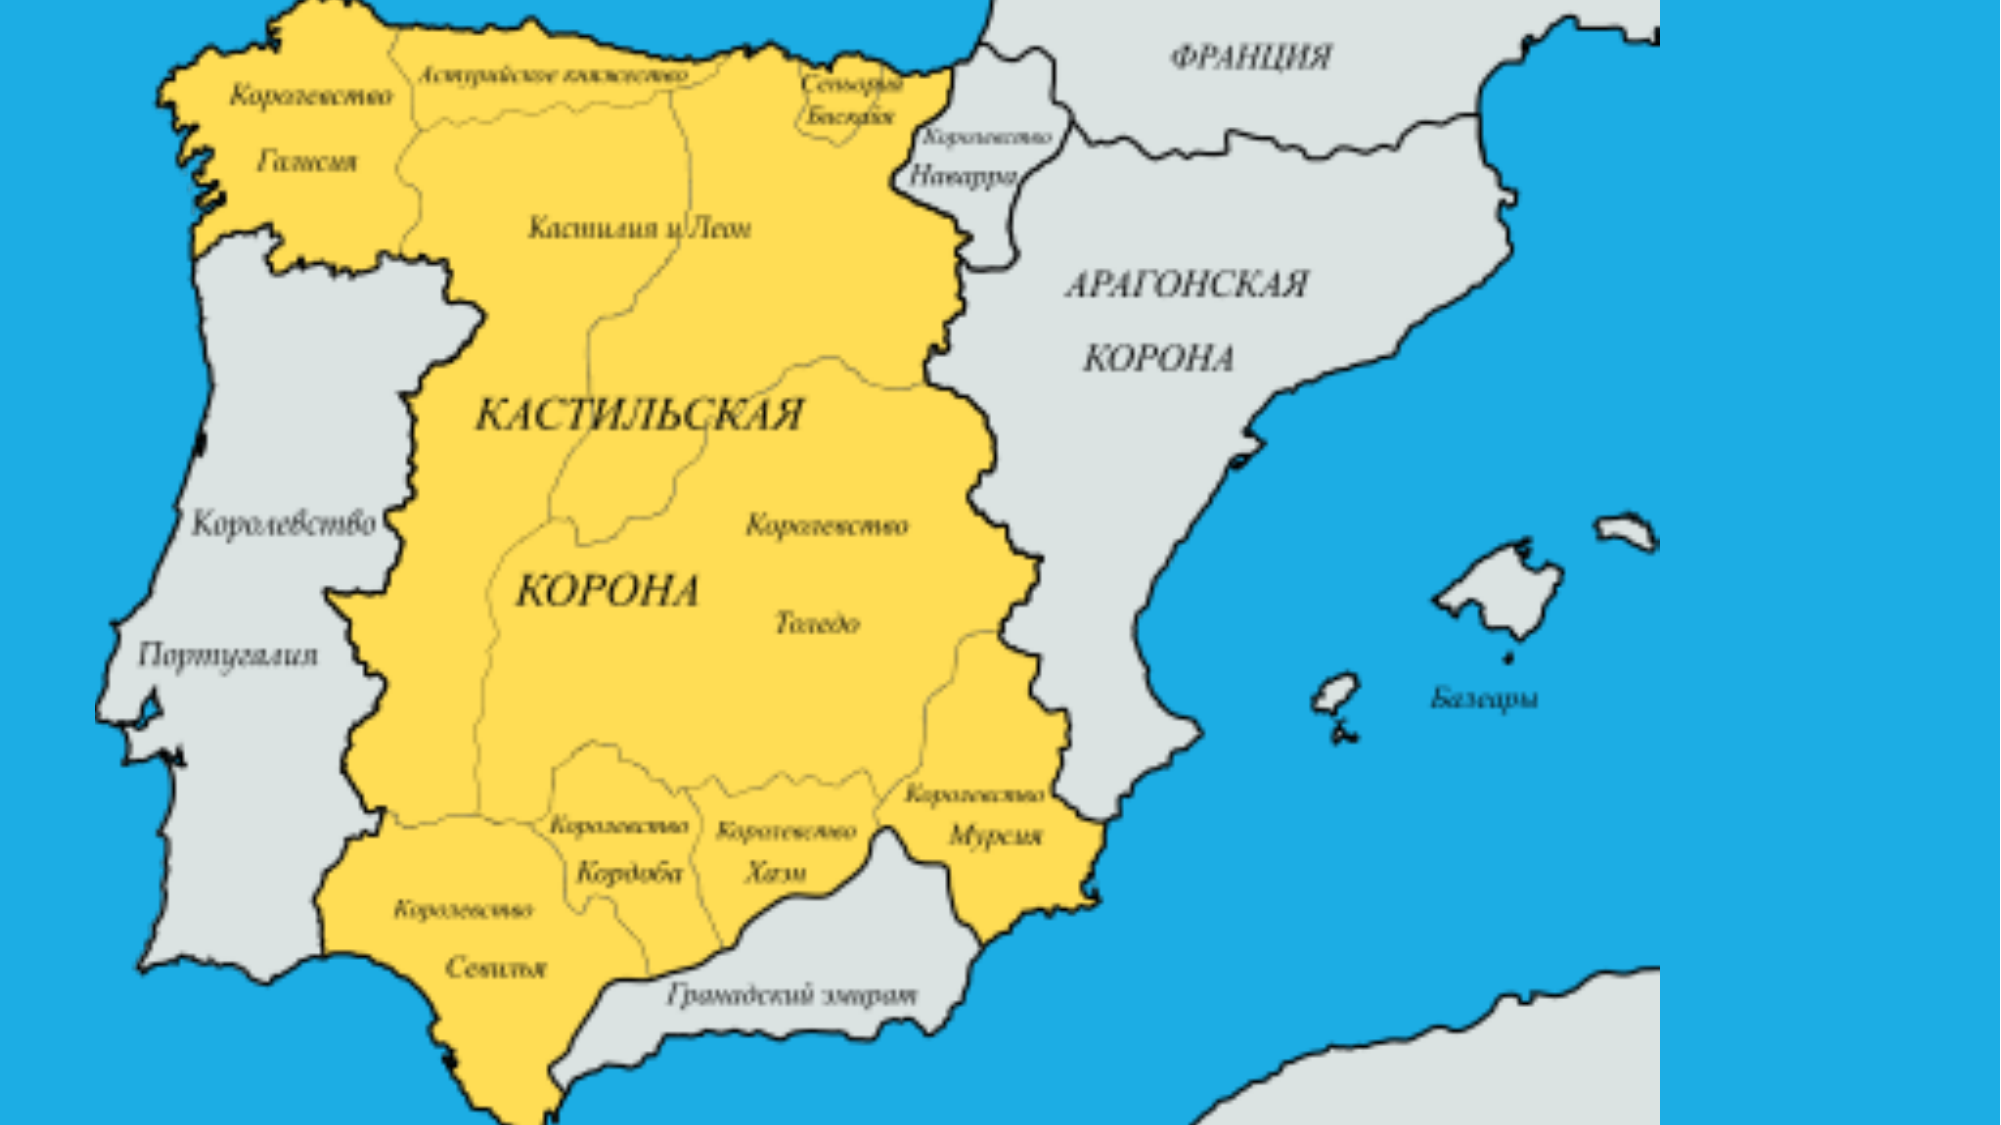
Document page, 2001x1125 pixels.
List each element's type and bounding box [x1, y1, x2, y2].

text_box [0, 0, 2000, 1125]
